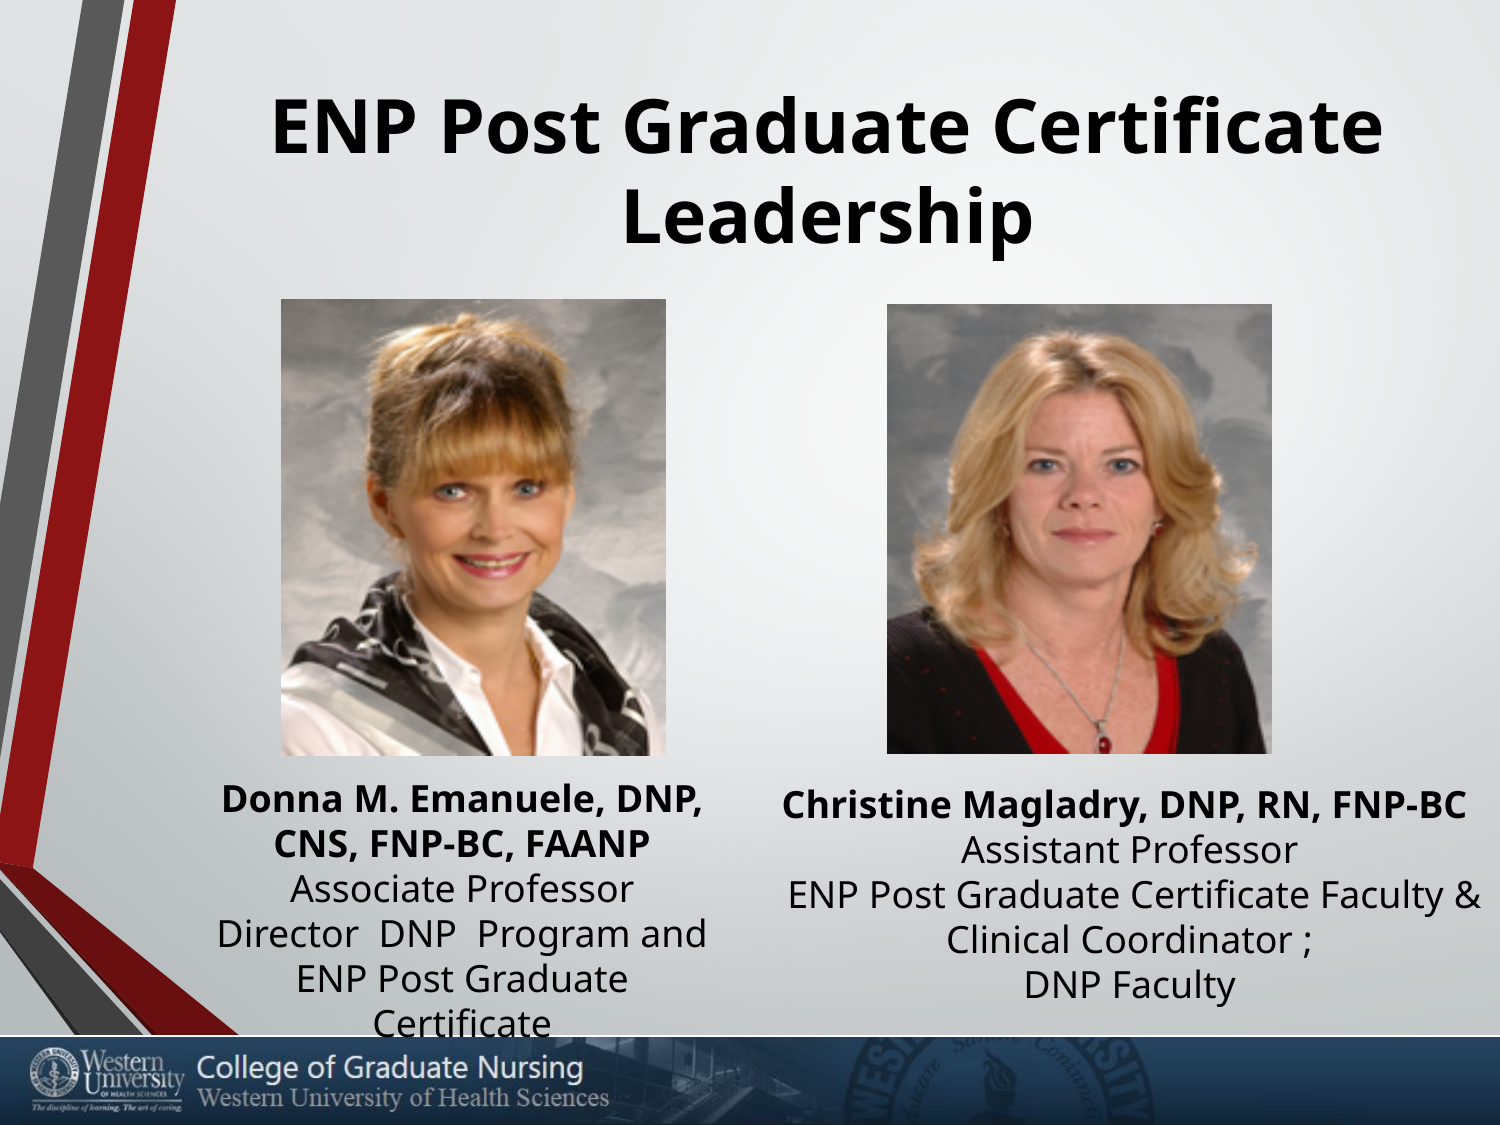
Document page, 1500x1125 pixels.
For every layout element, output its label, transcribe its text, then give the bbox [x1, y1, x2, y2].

title ENP Post Graduate Certificate Leadership [195, 69, 1460, 269]
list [887, 304, 1273, 754]
picture [281, 299, 666, 756]
text_box Donna M. Emanuele, DNP, CNS, FNP-BC, FAANP Associate Professor Director DNP Program and ENP Post Graduate Certificate [194, 767, 731, 1036]
picture [0, 1036, 1500, 1125]
text_box Christine Magladry, DNP, RN, FNP-BC Assistant Professor ENP Post Graduate Certificate Faculty & Clinical Coordinator ; DNP Faculty [759, 773, 1500, 1036]
